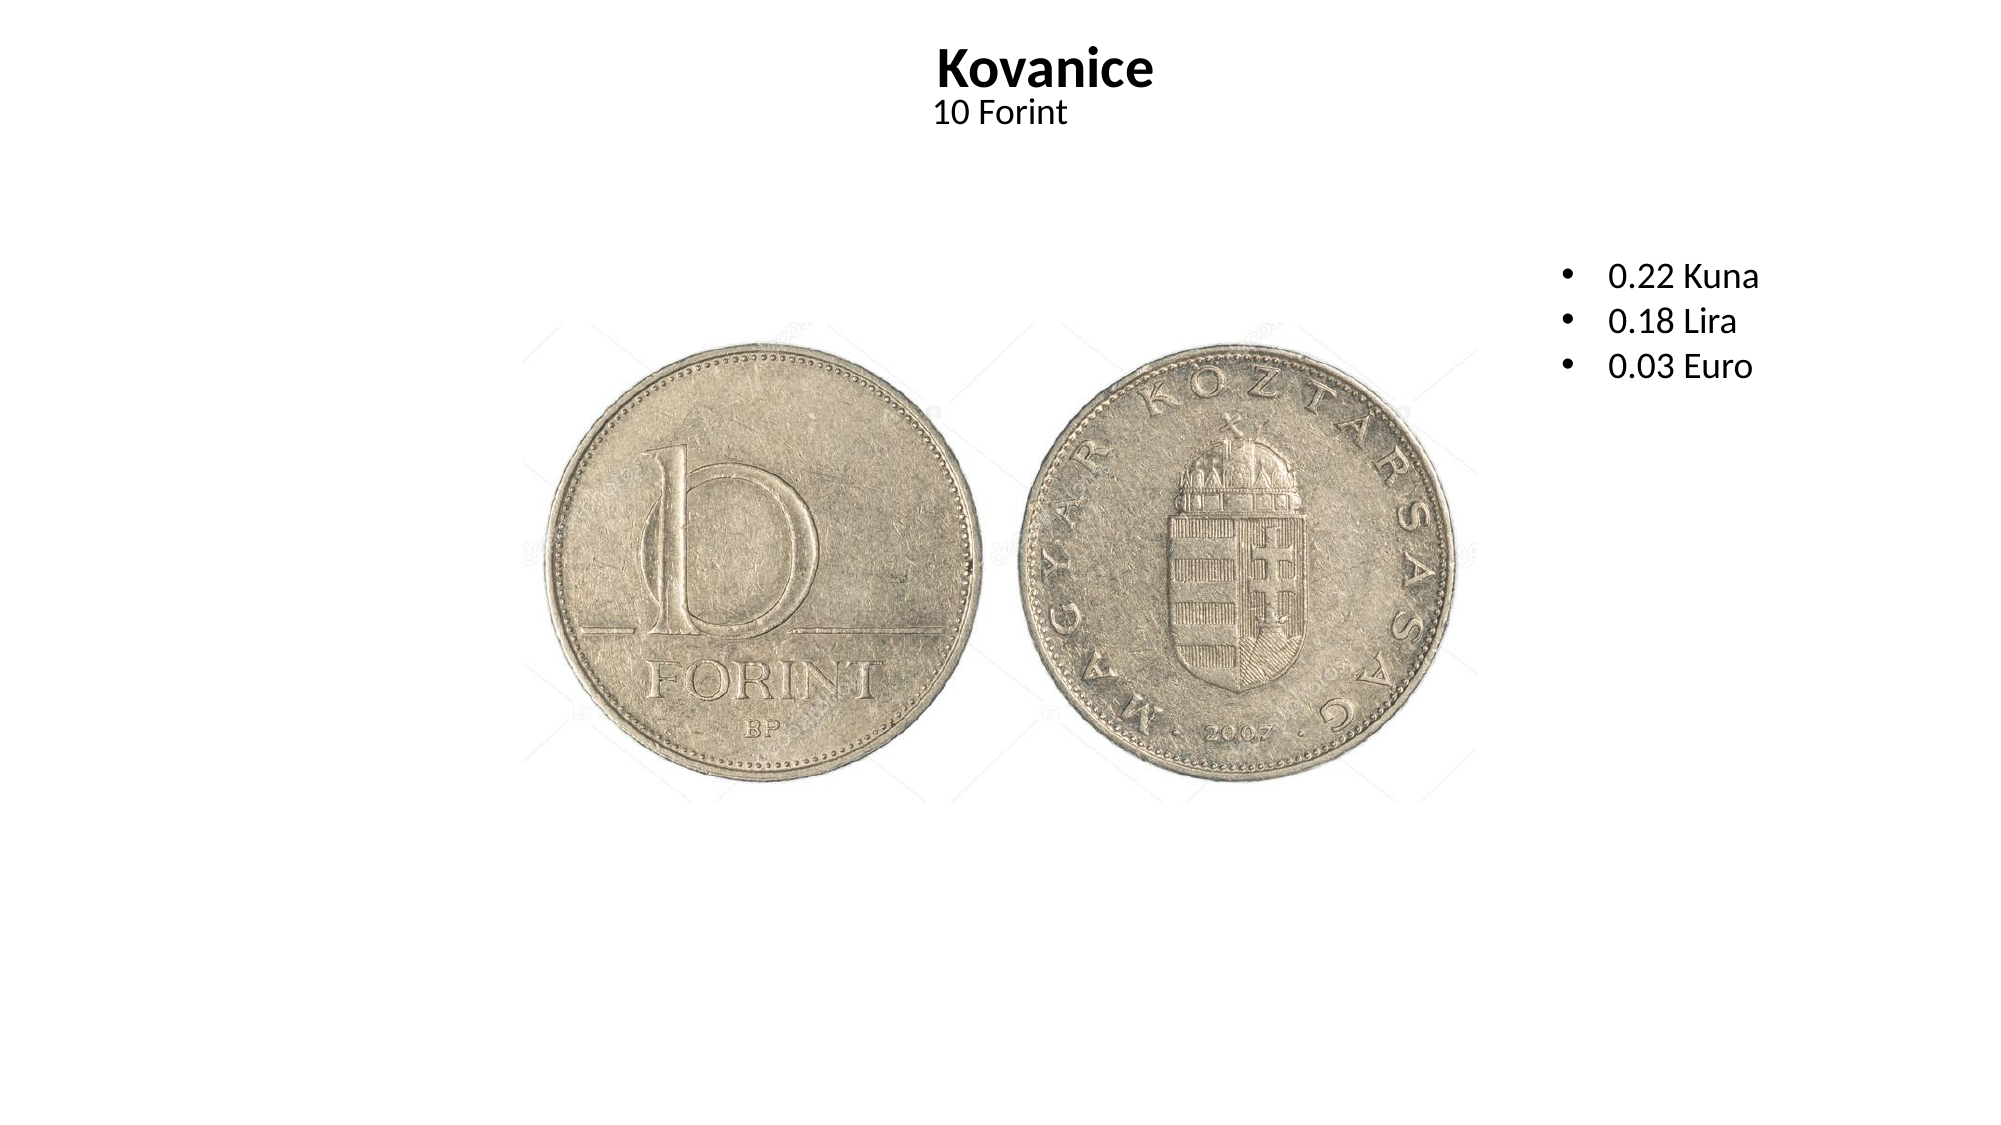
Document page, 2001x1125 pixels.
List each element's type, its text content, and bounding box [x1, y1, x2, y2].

text_box Kovanice [923, 22, 1170, 107]
picture [523, 322, 1477, 803]
text_box 0.22 Kuna 0.18 Lira 0.03 Euro [1546, 243, 1775, 394]
text_box 10 Forint [917, 79, 1083, 140]
